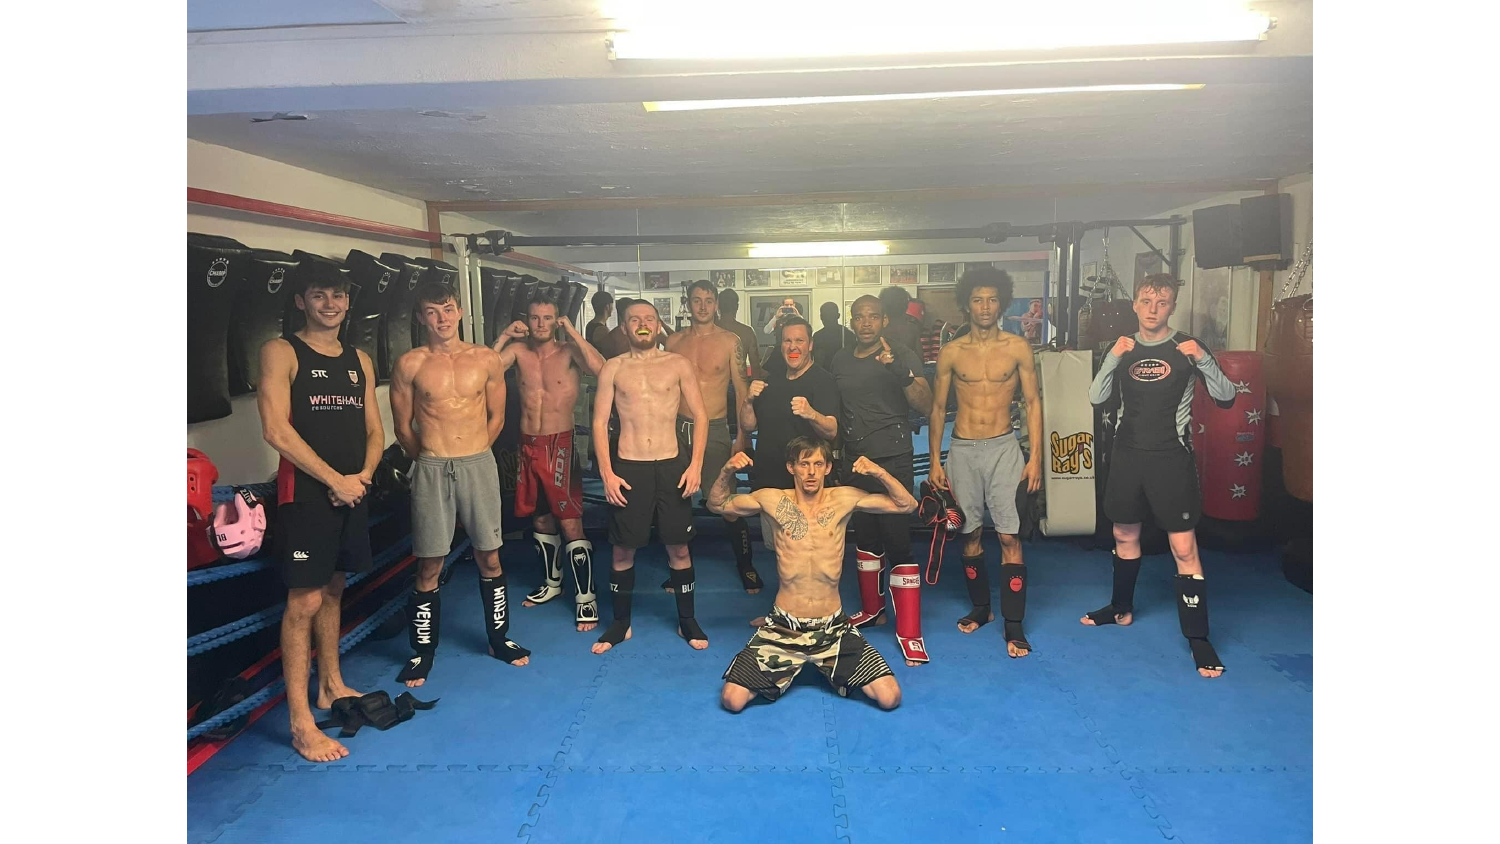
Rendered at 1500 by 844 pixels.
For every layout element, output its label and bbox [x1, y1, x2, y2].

picture [187, 0, 1313, 844]
